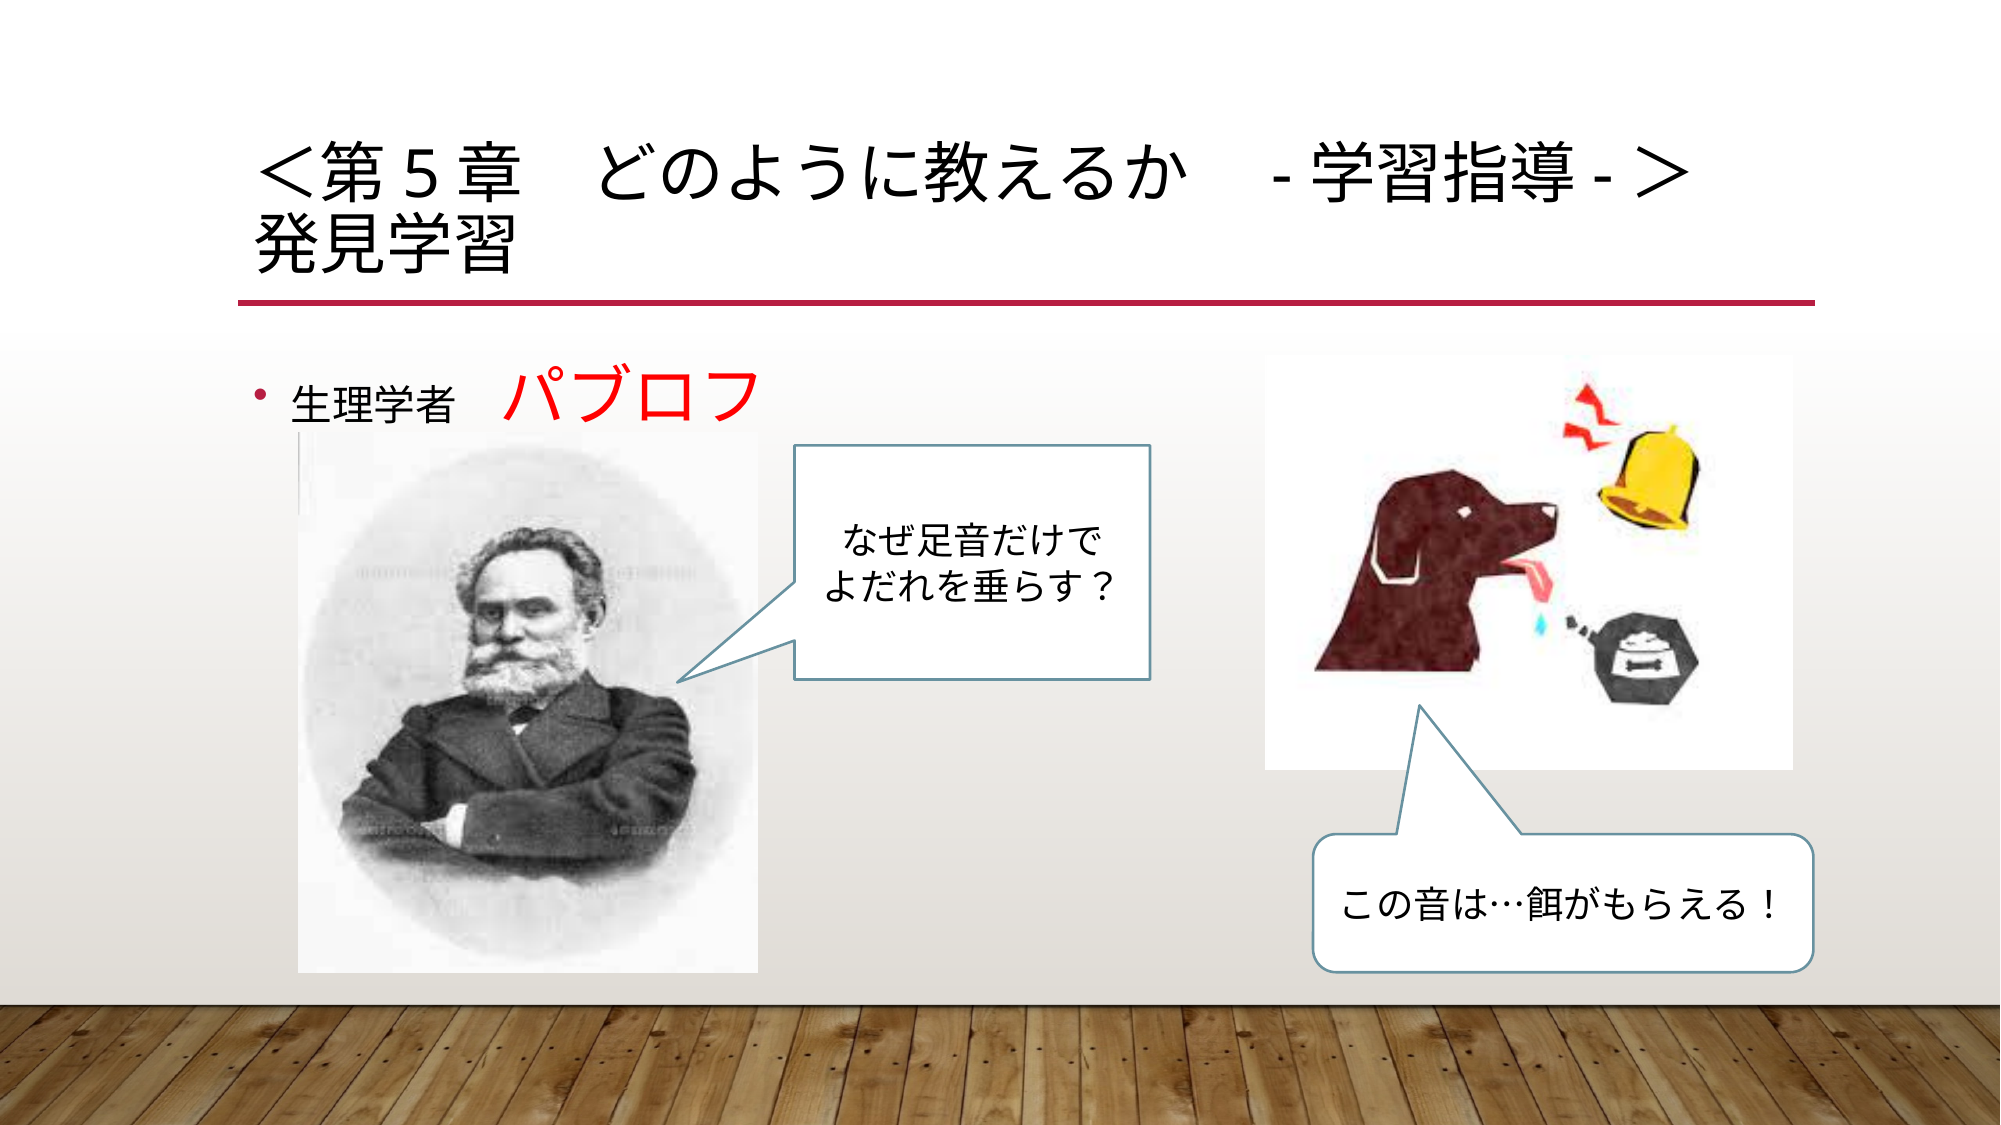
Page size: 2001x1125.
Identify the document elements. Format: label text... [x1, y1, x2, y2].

title ＜第5章 どのように教えるか -学習指導-＞ 発見学習 [238, 131, 1814, 305]
picture [1265, 354, 1793, 770]
text_box なぜ足音だけで よだれを垂らす？ [759, 444, 1152, 681]
picture [298, 432, 759, 973]
list 生理学者 パブロフ [238, 330, 1814, 993]
picture [0, 1005, 2000, 1125]
text_box この音は…餌がもらえる！ [1311, 770, 1815, 974]
